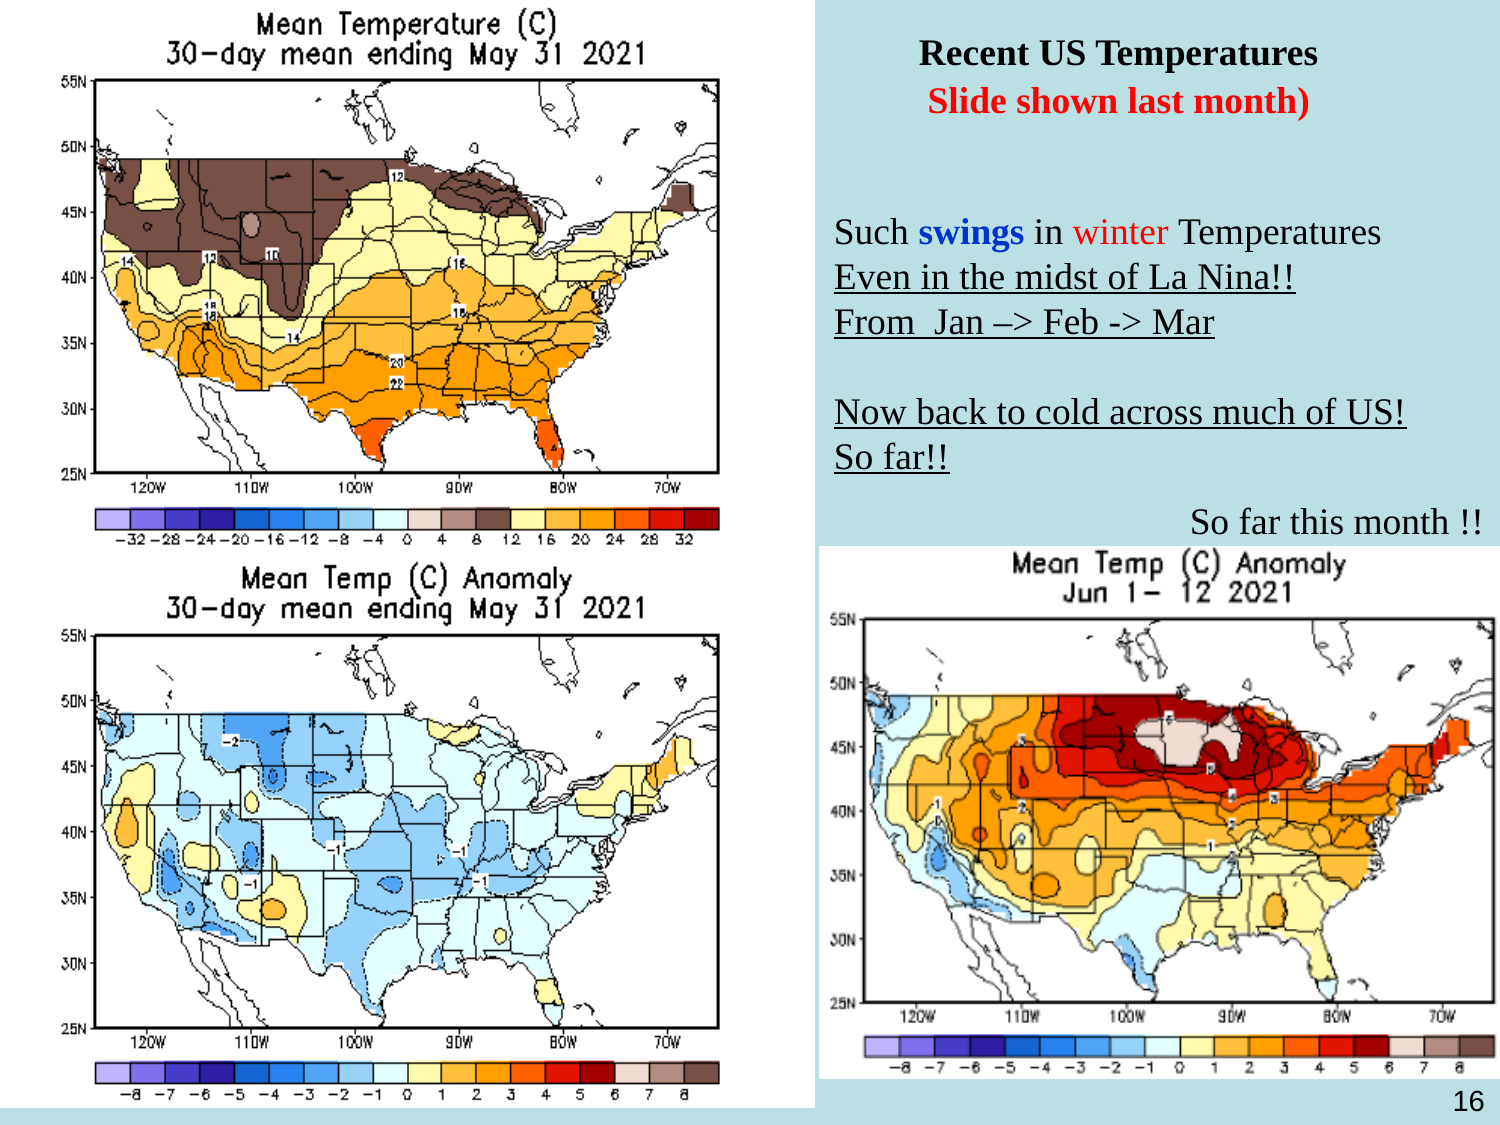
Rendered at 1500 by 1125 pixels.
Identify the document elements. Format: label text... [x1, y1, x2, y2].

slide_number 16 [1437, 1087, 1500, 1121]
text_box Slide shown last month) [837, 68, 1400, 129]
text_box Recent US Temperatures [862, 20, 1375, 68]
picture [818, 546, 1500, 1079]
text_box So far this month !! [1175, 489, 1500, 546]
picture [0, 0, 815, 1109]
text_box Such swings in winter Temperatures Even in the midst of La Nina!! From Jan –> Feb -> Mar Now back to cold across much of US! So far!! [820, 199, 1457, 485]
